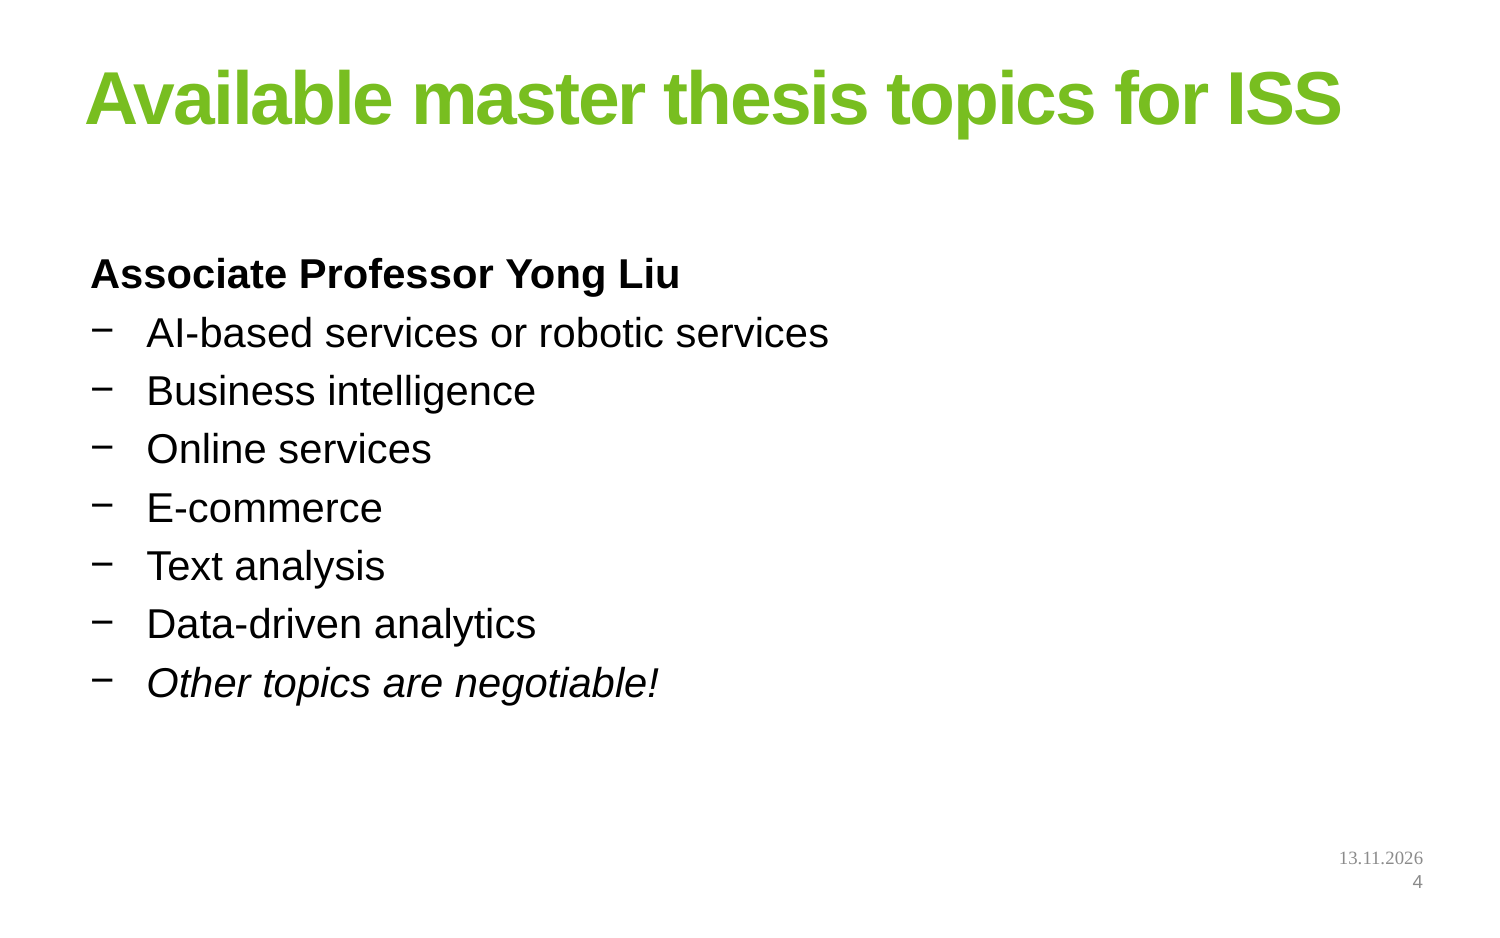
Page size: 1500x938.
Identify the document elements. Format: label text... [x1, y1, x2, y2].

list Associate Professor Yong Liu AI-based services or robotic services Business intelligence Online services E-commerce Text analysis Data-driven analytics Other topics are negotiable! [75, 239, 1425, 838]
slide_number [829, 844, 1424, 870]
slide_number 4 [829, 870, 1424, 893]
title Available master thesis topics for ISS [69, 55, 1425, 198]
